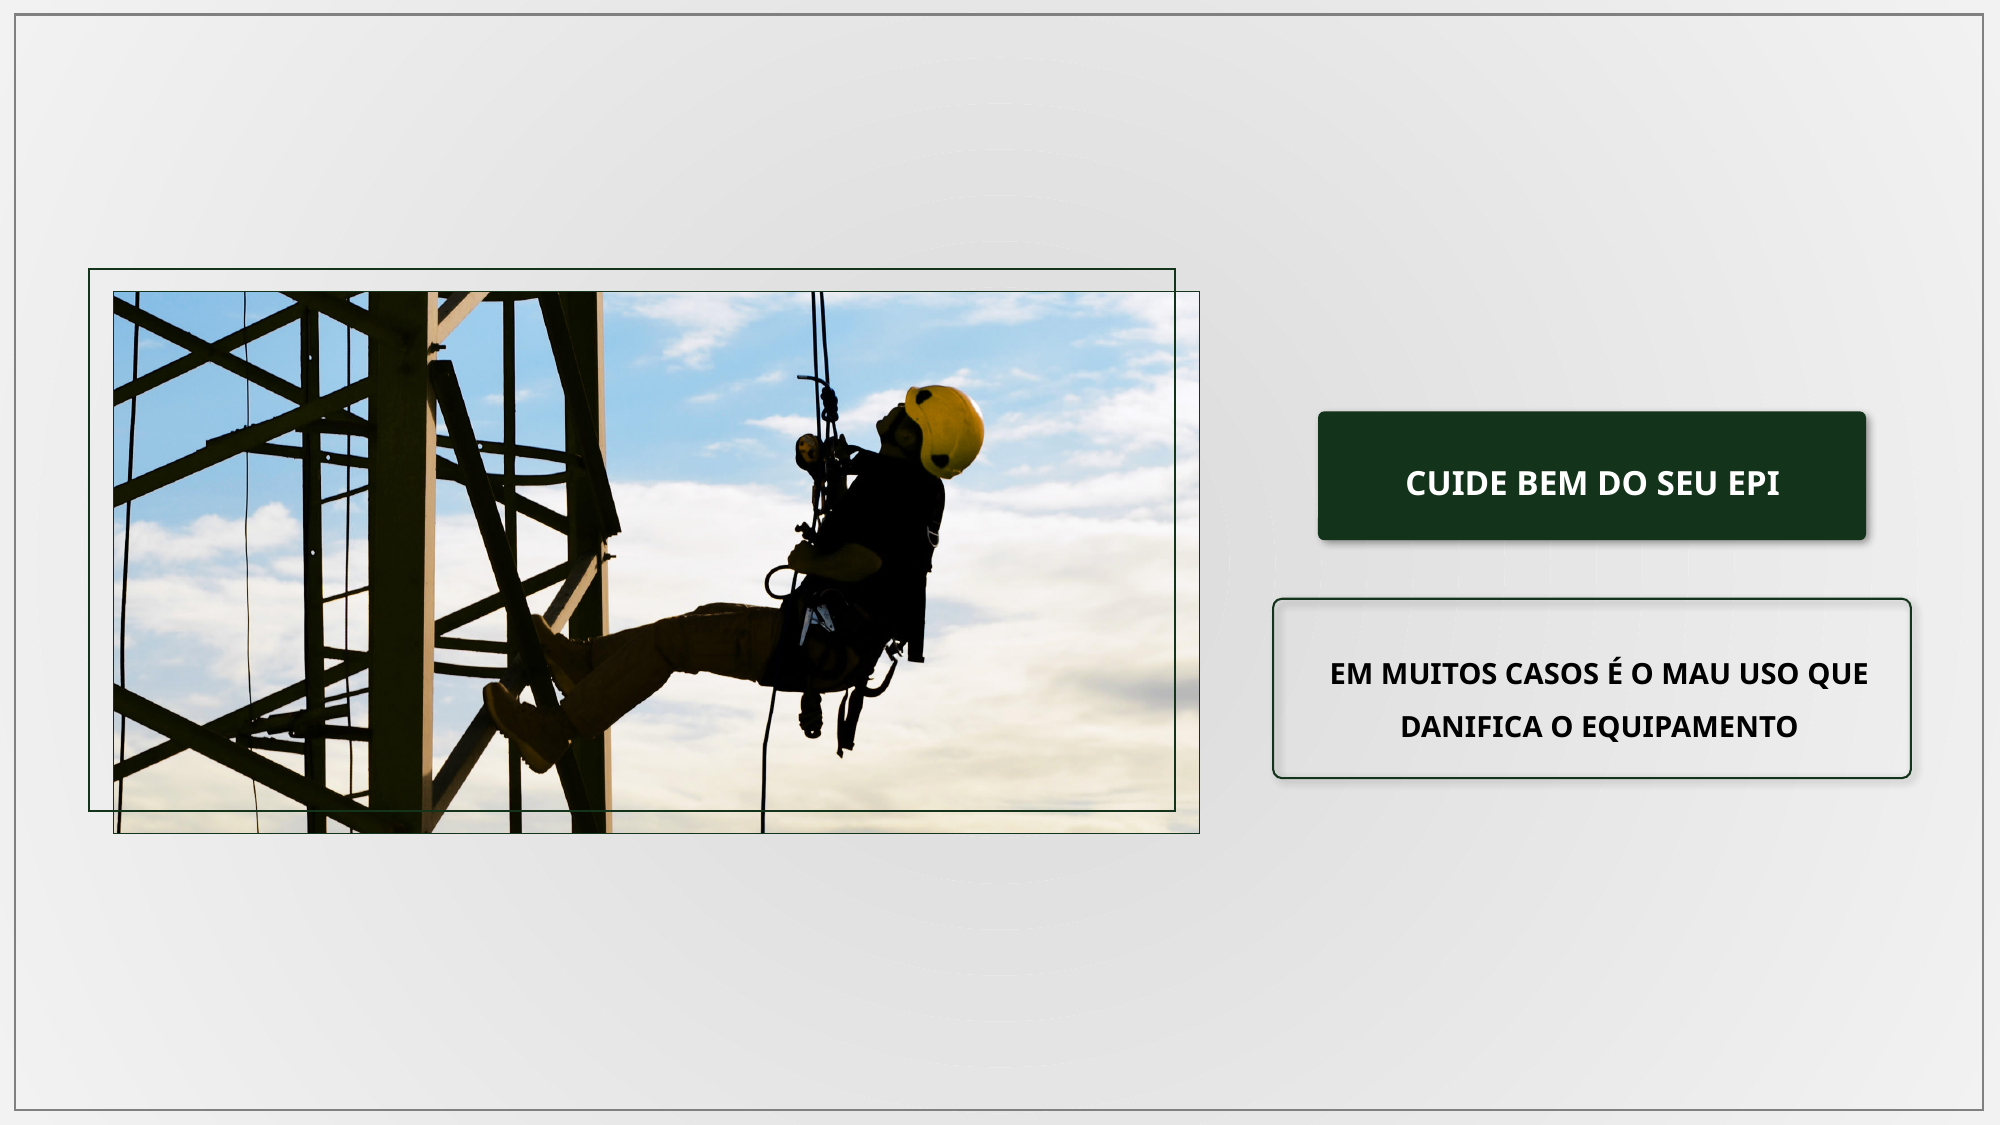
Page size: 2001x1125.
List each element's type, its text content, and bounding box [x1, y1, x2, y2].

text_box [88, 268, 1176, 812]
picture [113, 291, 1200, 834]
text_box [14, 13, 1984, 1111]
text_box [1272, 597, 1912, 780]
text_box CUIDE BEM DO SEU EPI [1323, 434, 1863, 509]
text_box [1316, 410, 1868, 542]
